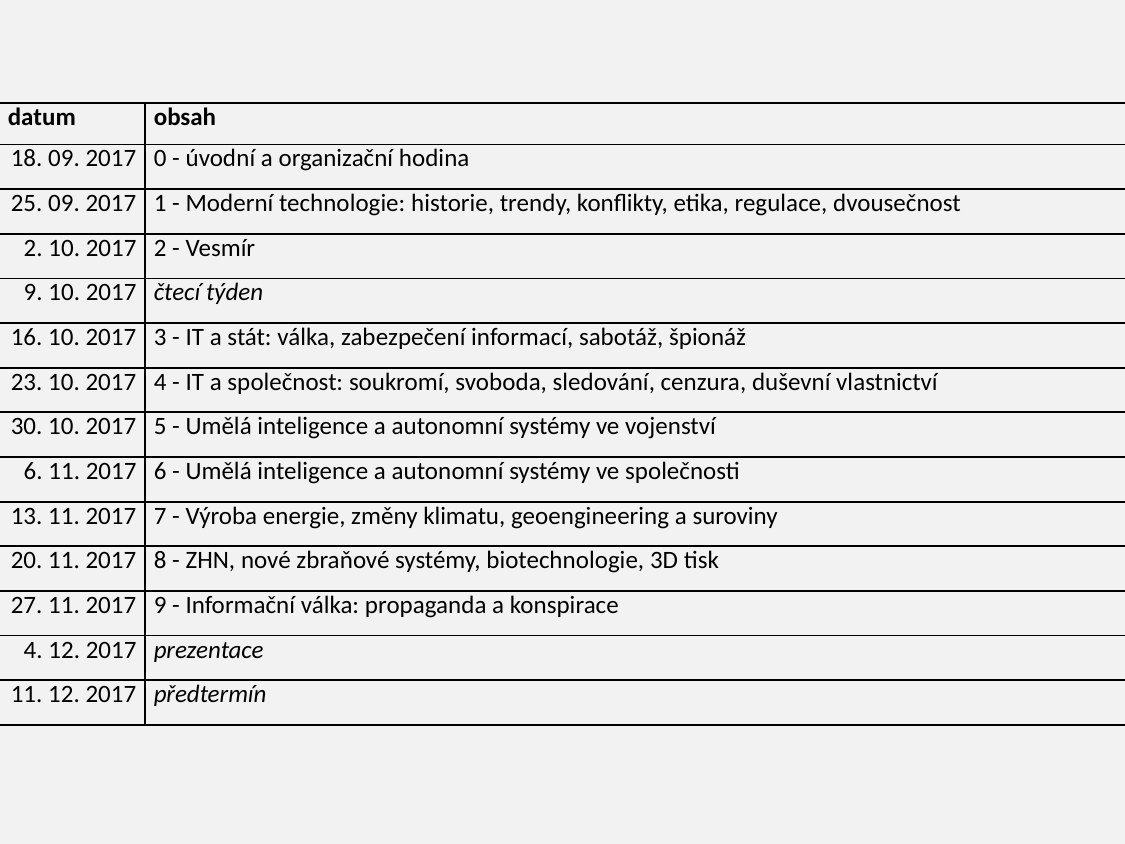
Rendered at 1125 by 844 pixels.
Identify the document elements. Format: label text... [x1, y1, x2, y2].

table_header datum [0, 104, 144, 144]
table_cell 13. 11. 2017 [0, 503, 144, 545]
table_cell 23. 10. 2017 [0, 369, 144, 411]
table_cell předtermín [146, 681, 1125, 724]
table_cell 6. 11. 2017 [0, 458, 144, 501]
table_cell 0 - úvodní a organizační hodina [146, 145, 1125, 188]
table_cell 27. 11. 2017 [0, 592, 144, 635]
table_cell 16. 10. 2017 [0, 324, 144, 367]
table_cell 6 - Umělá inteligence a autonomní systémy ve společnosti [146, 458, 1125, 501]
table_cell 18. 09. 2017 [0, 145, 144, 188]
table_cell 4. 12. 2017 [0, 636, 144, 679]
table_cell 2 - Vesmír [146, 235, 1125, 278]
table_header obsah [146, 104, 1125, 144]
table_cell 5 - Umělá inteligence a autonomní systémy ve vojenství [146, 413, 1125, 456]
table_cell 9 - Informační válka: propaganda a konspirace [146, 592, 1125, 635]
table_cell 25. 09. 2017 [0, 190, 144, 233]
table_cell 9. 10. 2017 [0, 279, 144, 322]
table_cell 7 - Výroba energie, změny klimatu, geoengineering a suroviny [146, 503, 1125, 545]
table_cell 30. 10. 2017 [0, 413, 144, 456]
table_cell čtecí týden [146, 279, 1125, 322]
table_cell 11. 12. 2017 [0, 681, 144, 724]
table_cell 8 - ZHN, nové zbraňové systémy, biotechnologie, 3D tisk [146, 547, 1125, 590]
table_cell prezentace [146, 636, 1125, 679]
table_cell 1 - Moderní technologie: historie, trendy, konflikty, etika, regulace, dvousečnost [146, 190, 1125, 233]
table_cell 2. 10. 2017 [0, 235, 144, 278]
table_cell 3 - IT a stát: válka, zabezpečení informací, sabotáž, špionáž [146, 324, 1125, 367]
table_cell 20. 11. 2017 [0, 547, 144, 590]
table_cell 4 - IT a společnost: soukromí, svoboda, sledování, cenzura, duševní vlastnictví [146, 369, 1125, 411]
